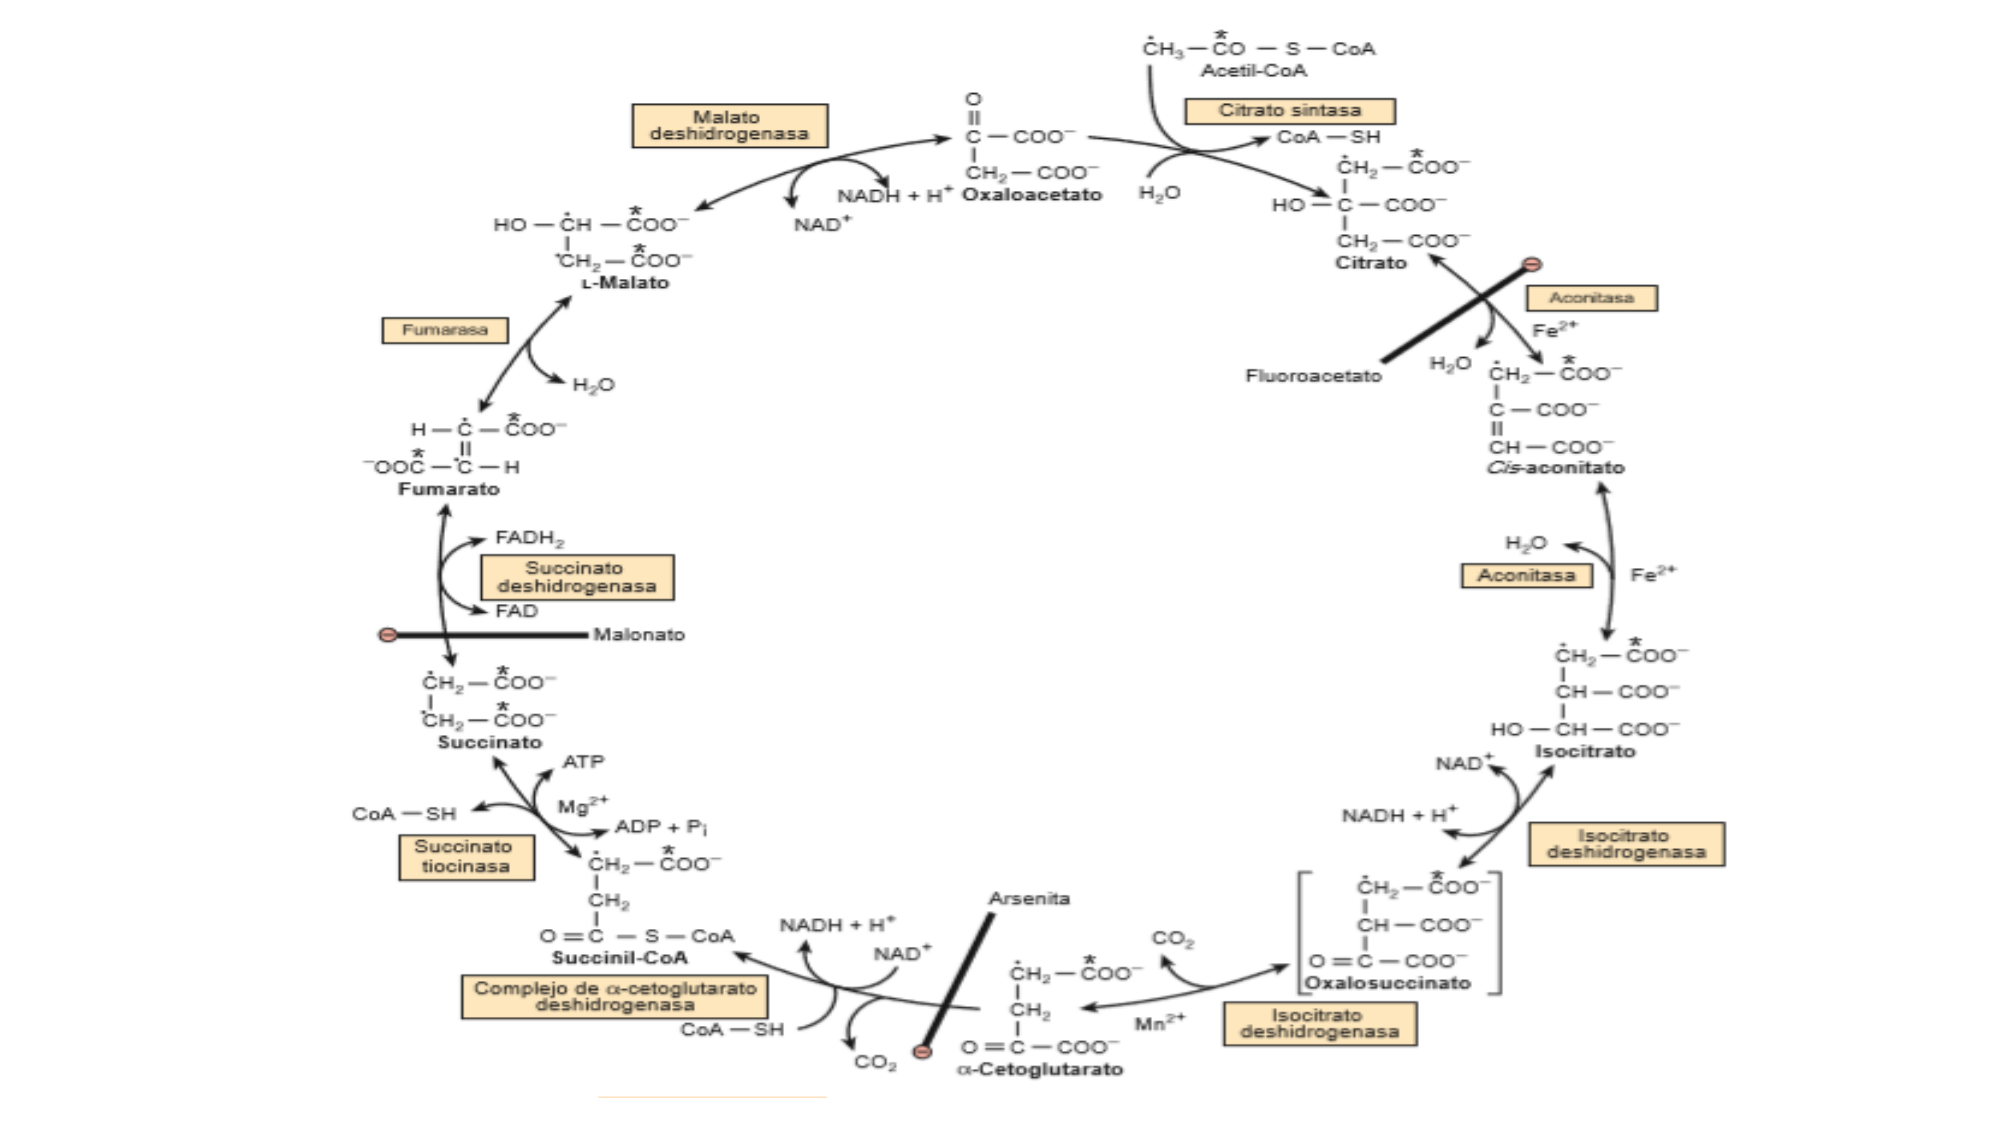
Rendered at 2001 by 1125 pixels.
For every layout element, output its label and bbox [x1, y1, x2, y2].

list [242, 21, 1863, 1098]
